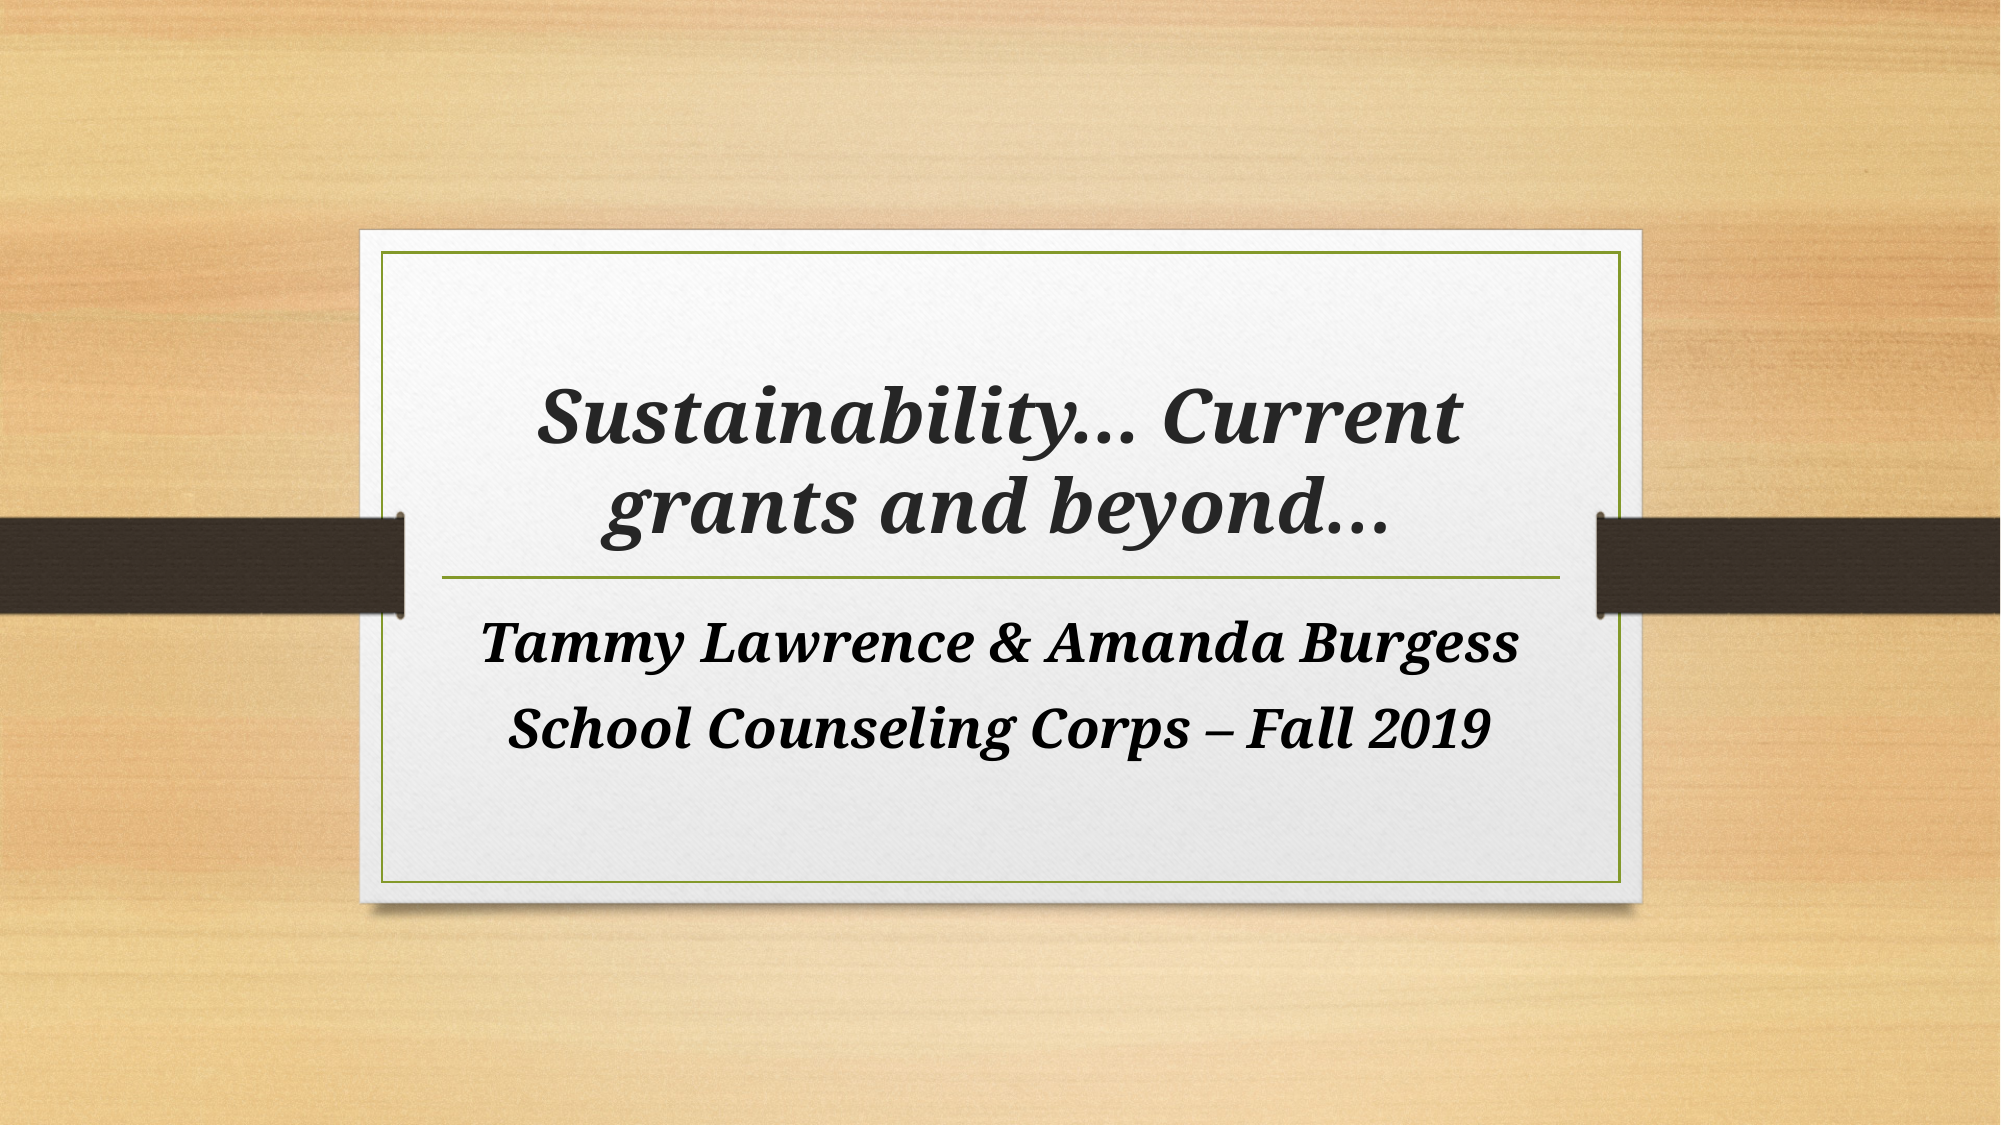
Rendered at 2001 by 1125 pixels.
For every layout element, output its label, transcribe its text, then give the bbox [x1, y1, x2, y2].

subtitle Tammy Lawrence & Amanda Burgess School Counseling Corps – Fall 2019 [441, 600, 1560, 817]
title Sustainability... Current grants and beyond… [441, 306, 1560, 556]
picture [0, 0, 2001, 1125]
